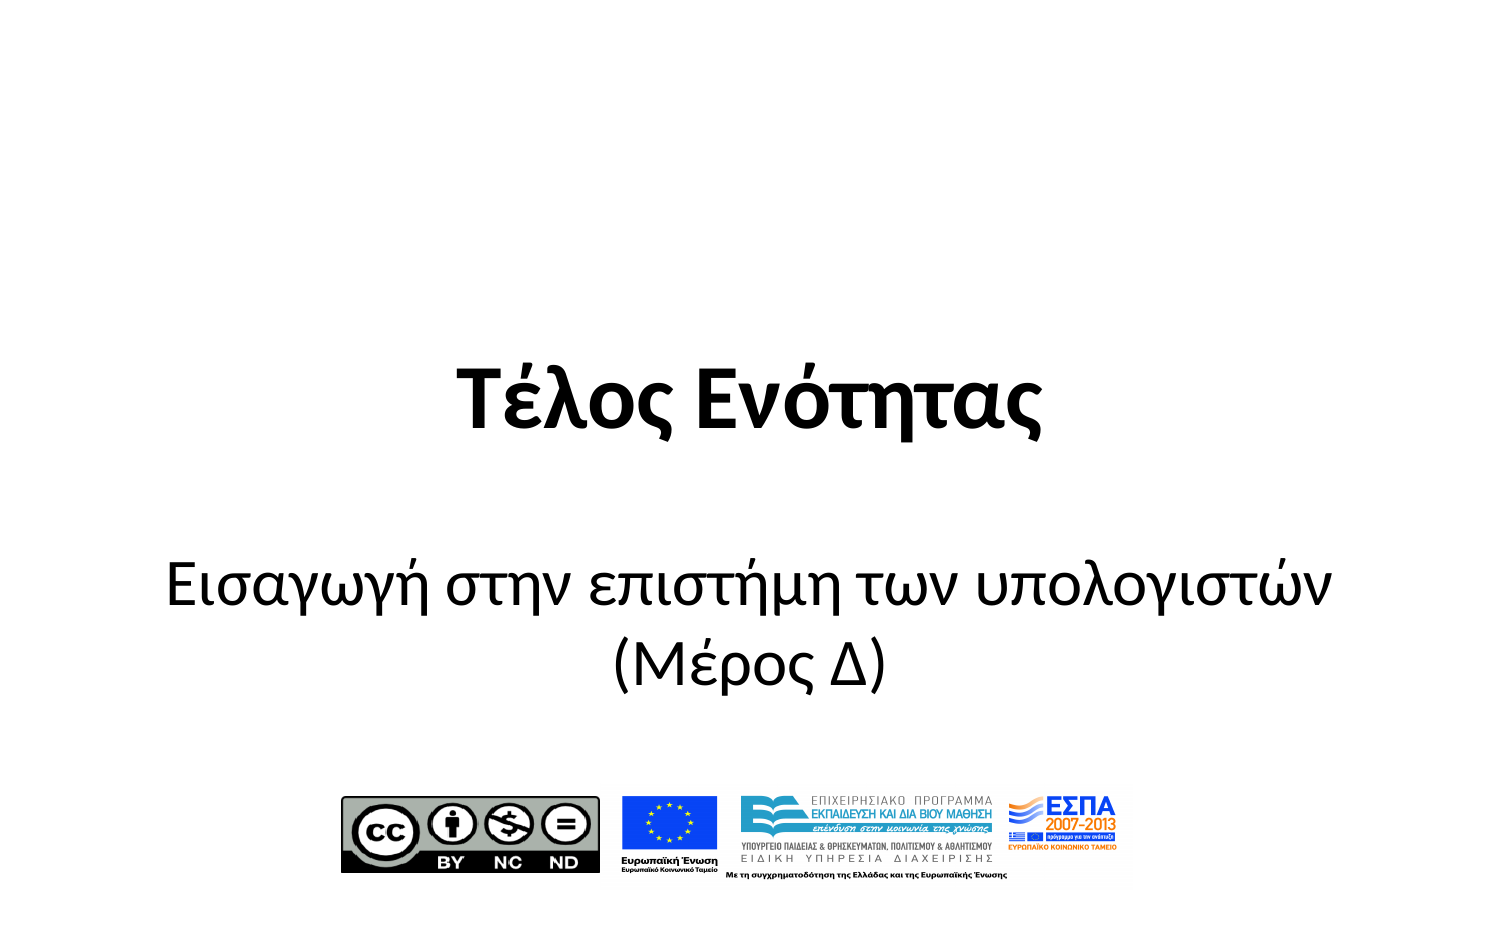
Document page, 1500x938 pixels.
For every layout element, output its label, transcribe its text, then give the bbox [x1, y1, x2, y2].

subtitle Εισαγωγή στην επιστήμη των υπολογιστών (Μέρος Δ) [112, 531, 1388, 771]
title Τέλος Ενότητας [112, 291, 1388, 493]
picture [341, 783, 1133, 890]
